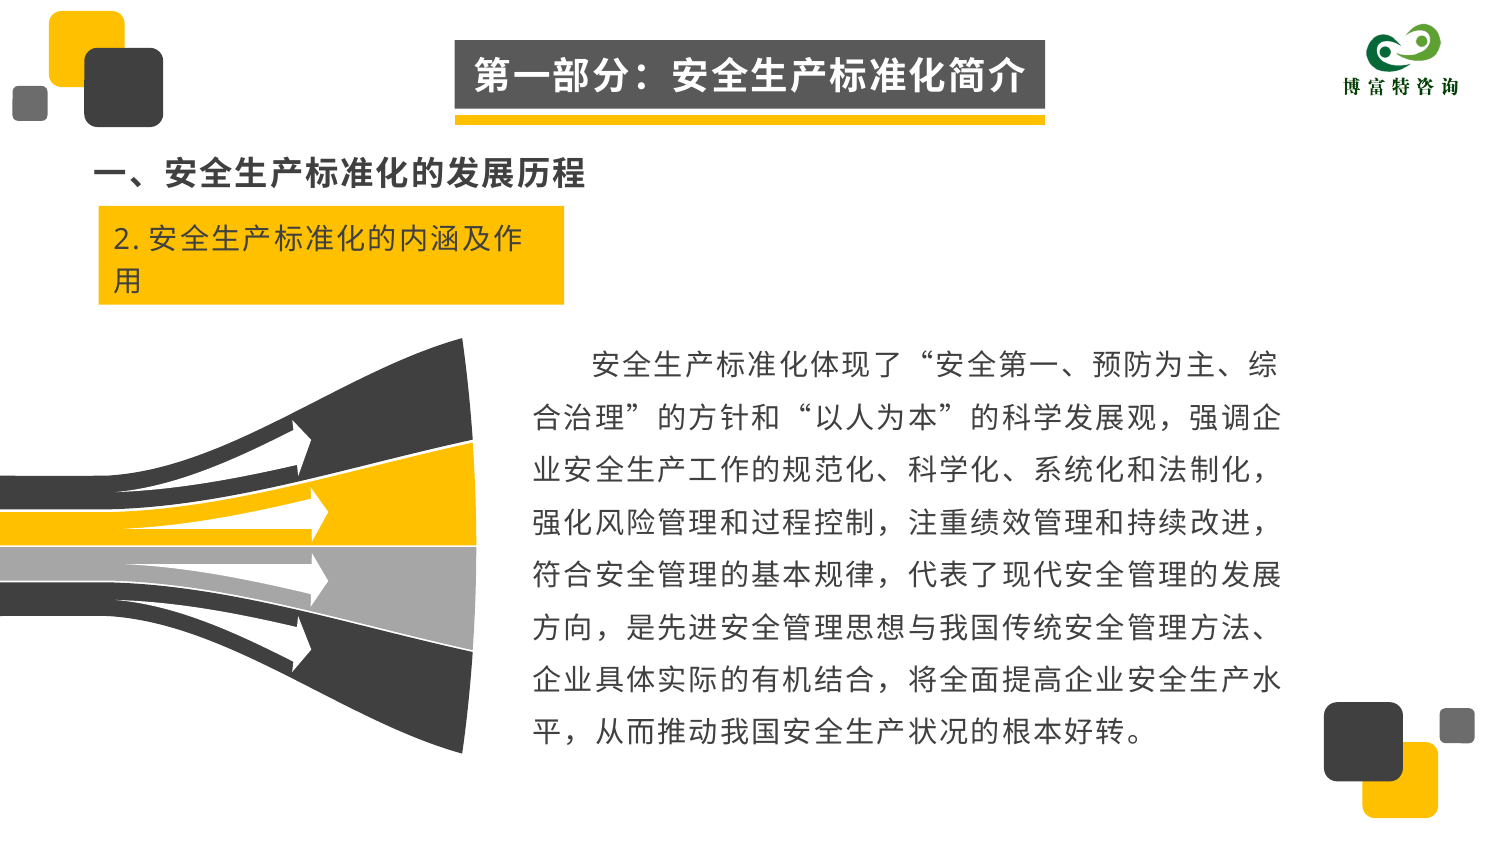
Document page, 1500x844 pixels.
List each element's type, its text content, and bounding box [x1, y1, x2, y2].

text_box 安全生产标准化体现了“安全第一、预防为主、综合治理”的方针和“以人为本”的科学发展观，强调企业安全生产工作的规范化、科学化、系统化和法制化，强化风险管理和过程控制，注重绩效管理和持续改进，符合安全管理的基本规律，代表了现代安全管理的发展方向，是先进安全管理思想与我国传统安全管理方法、企业具体实际的有机结合，将全面提高企业安全生产水平，从而推动我国安全生产状况的根本好转。 [517, 321, 1302, 757]
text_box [454, 39, 1046, 120]
text_box 2.安全生产标准化的内涵及作用 [98, 205, 565, 305]
text_box 一、安全生产标准化的发展历程 [79, 144, 602, 200]
picture [1329, 23, 1477, 98]
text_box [0, 338, 477, 754]
